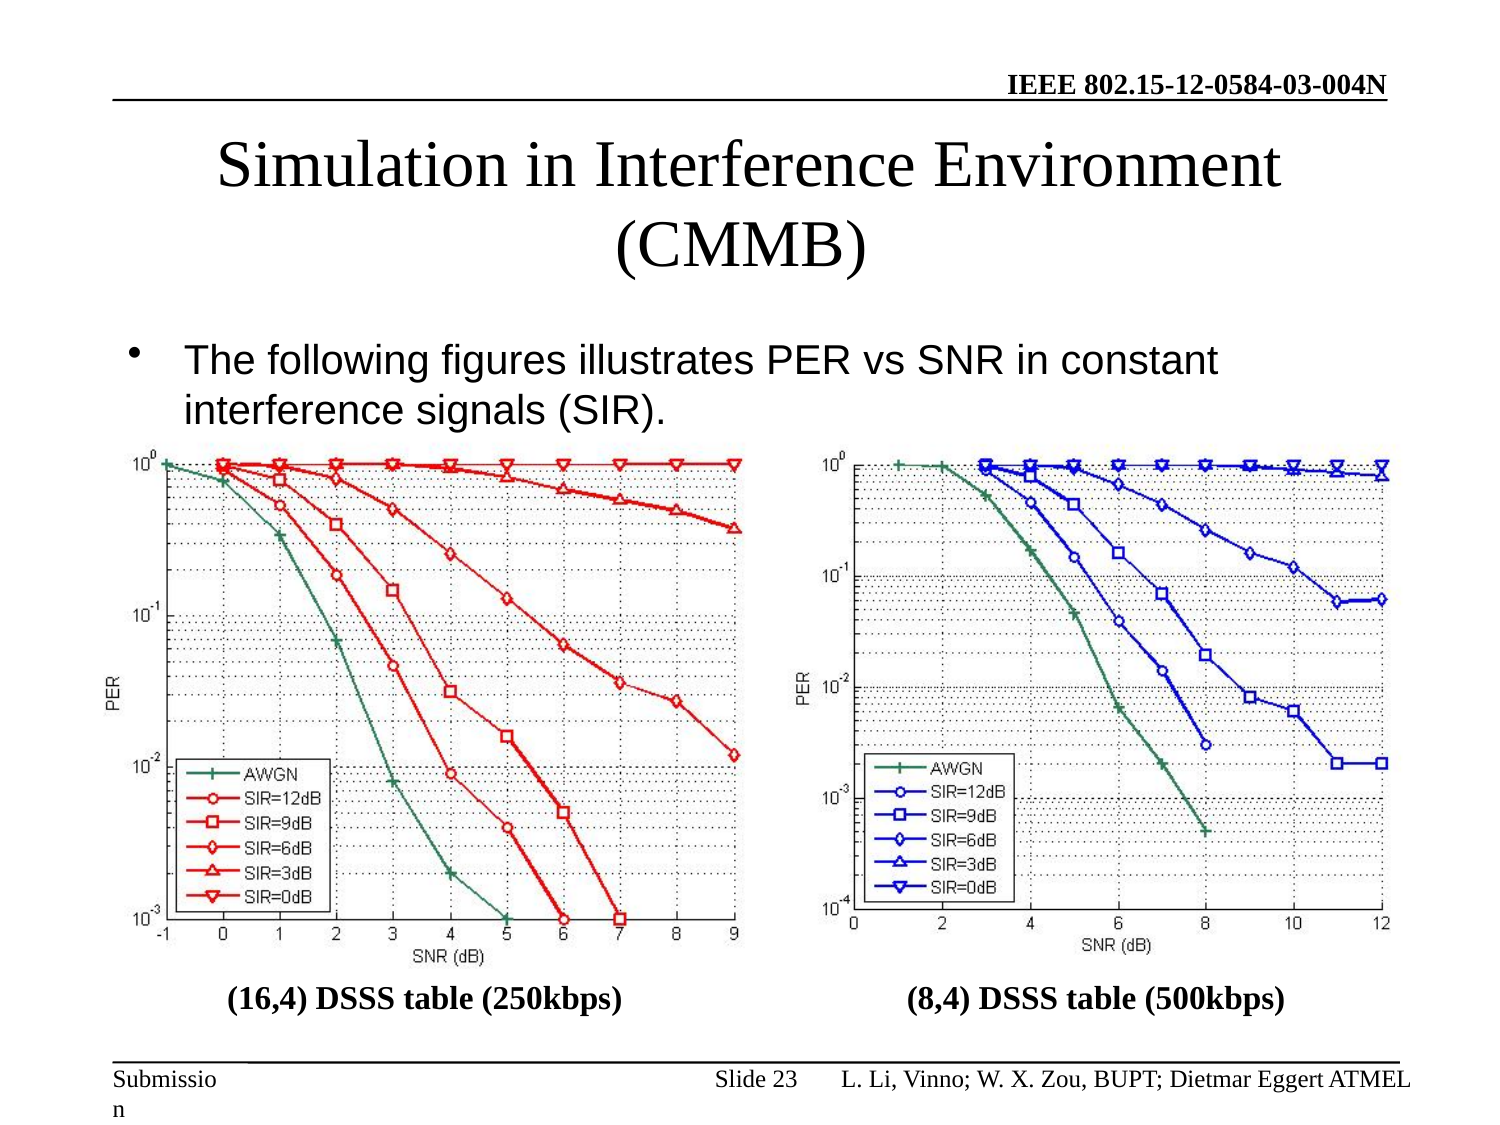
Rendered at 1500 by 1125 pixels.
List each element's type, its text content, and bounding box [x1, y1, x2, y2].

slide_number Slide 23 [712, 1061, 800, 1093]
text_box (16,4) DSSS table (250kbps) [112, 978, 738, 1024]
list The following figures illustrates PER vs SNR in constant interference signals (SIR). [112, 324, 1388, 1001]
picture [787, 437, 1410, 970]
title Simulation in Interference Environment (CMMB) [112, 112, 1388, 288]
footer L. Li, Vinno; W. X. Zou, BUPT; Dietmar Eggert ATMEL [800, 1061, 1413, 1093]
text_box (8,4) DSSS table (500kbps) [783, 973, 1409, 1024]
picture [99, 437, 761, 970]
